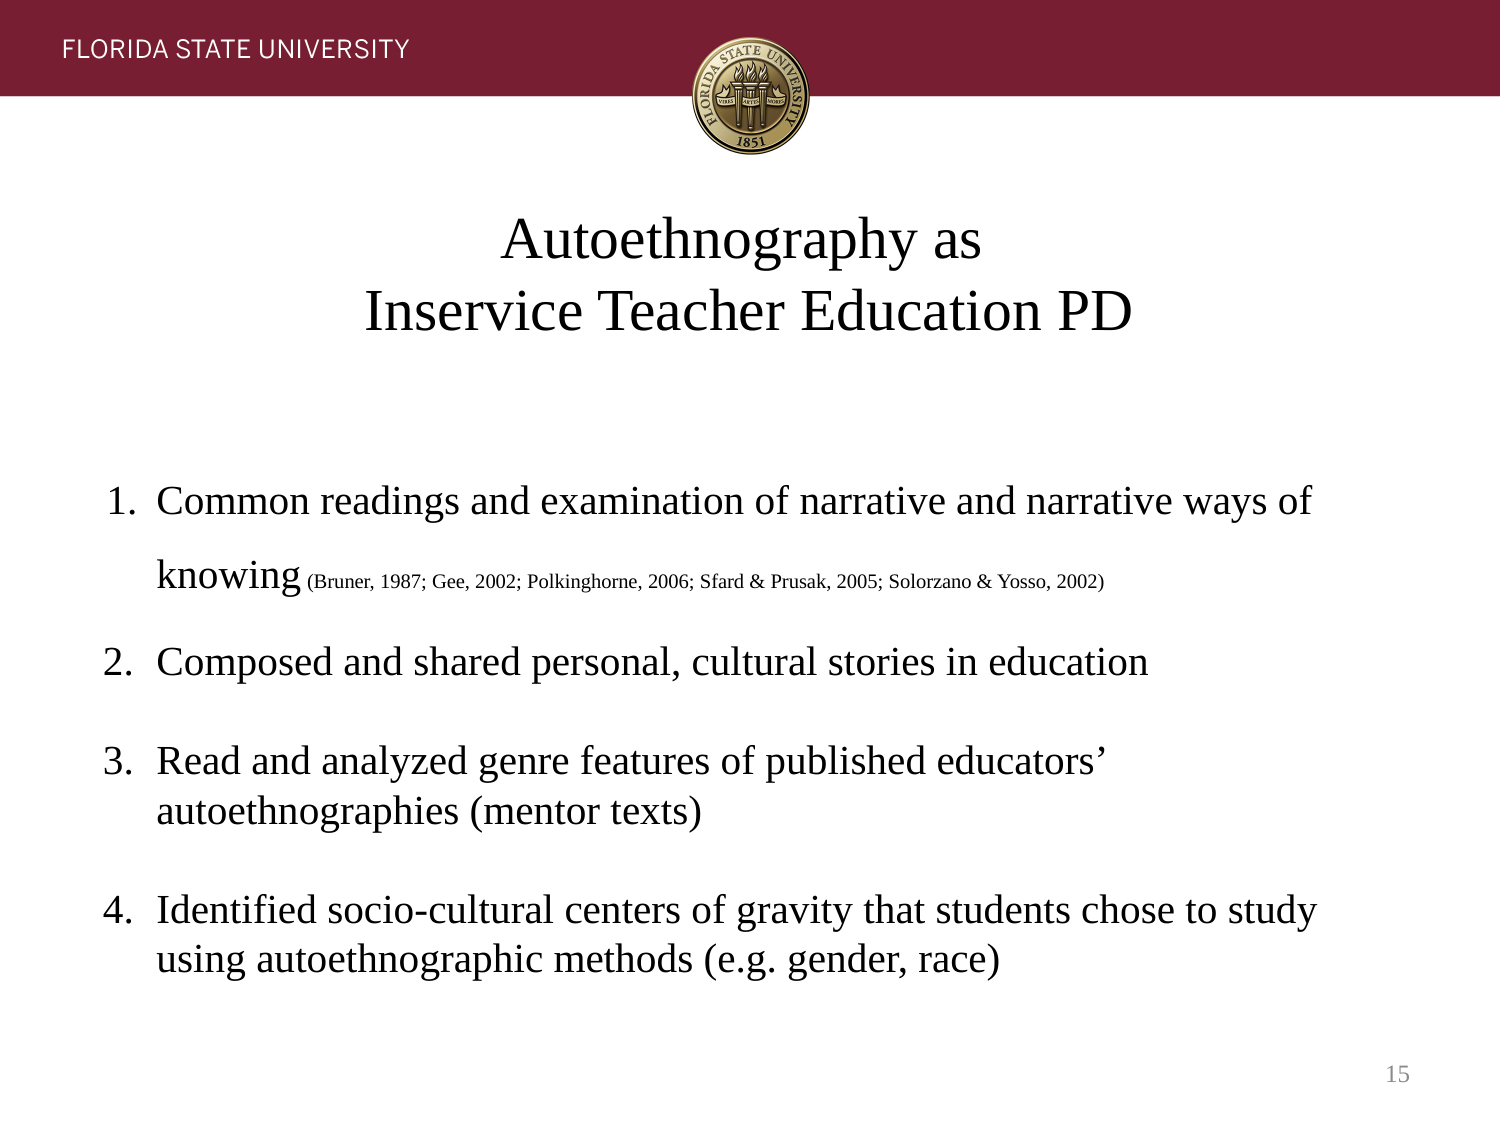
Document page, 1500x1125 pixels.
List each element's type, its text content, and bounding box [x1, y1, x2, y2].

picture [0, 0, 1500, 1125]
title Autoethnography as Inservice Teacher Education PD [75, 191, 1425, 351]
list Common readings and examination of narrative and narrative ways of knowing (Bruner, 1987; Gee, 2002; Polkinghorne, 2006; Sfard & Prusak, 2005; Solorzano & Yosso, 2002) Composed and shared personal, cultural stories in education Read and analyzed genre features of published educators’ autoethnographies (mentor texts) Identified socio-cultural centers of gravity that students chose to study using autoethnographic methods (e.g. gender, race) [75, 440, 1425, 990]
slide_number 15 [1074, 1042, 1425, 1103]
